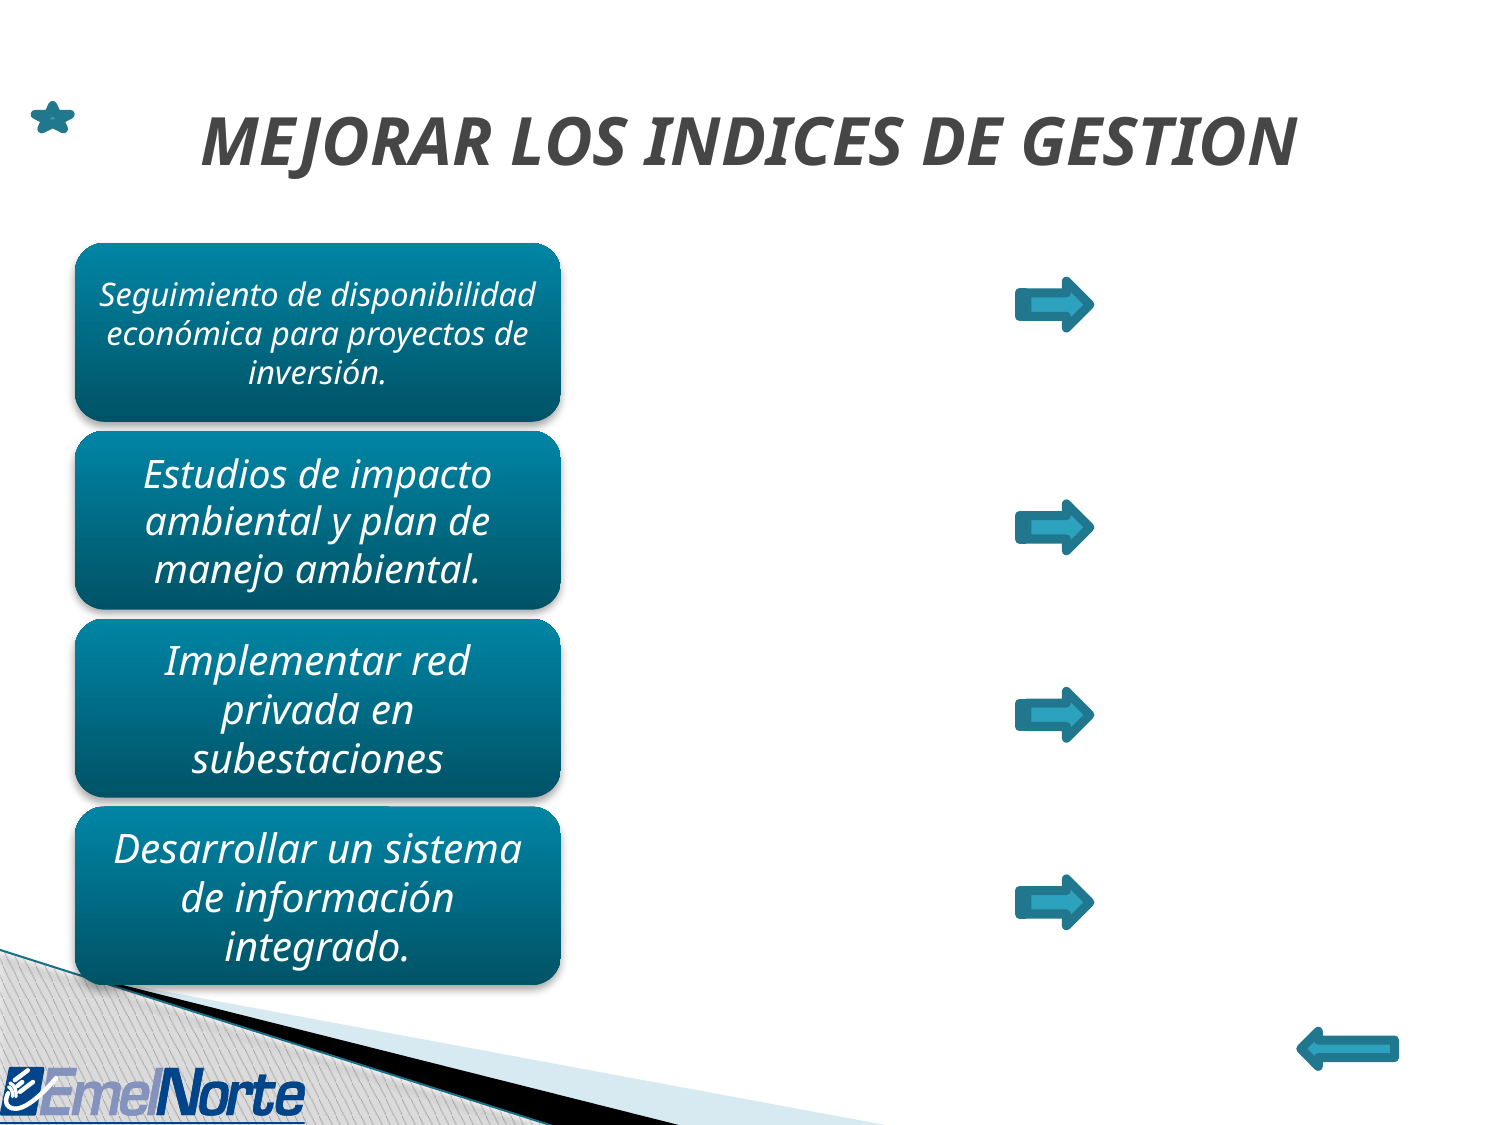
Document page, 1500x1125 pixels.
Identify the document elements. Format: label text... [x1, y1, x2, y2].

text_box [30, 100, 75, 134]
text_box [1296, 1026, 1400, 1071]
title MEJORAR LOS INDICES DE GESTION [75, 45, 1425, 233]
picture [0, 1066, 305, 1125]
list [74, 242, 1426, 986]
